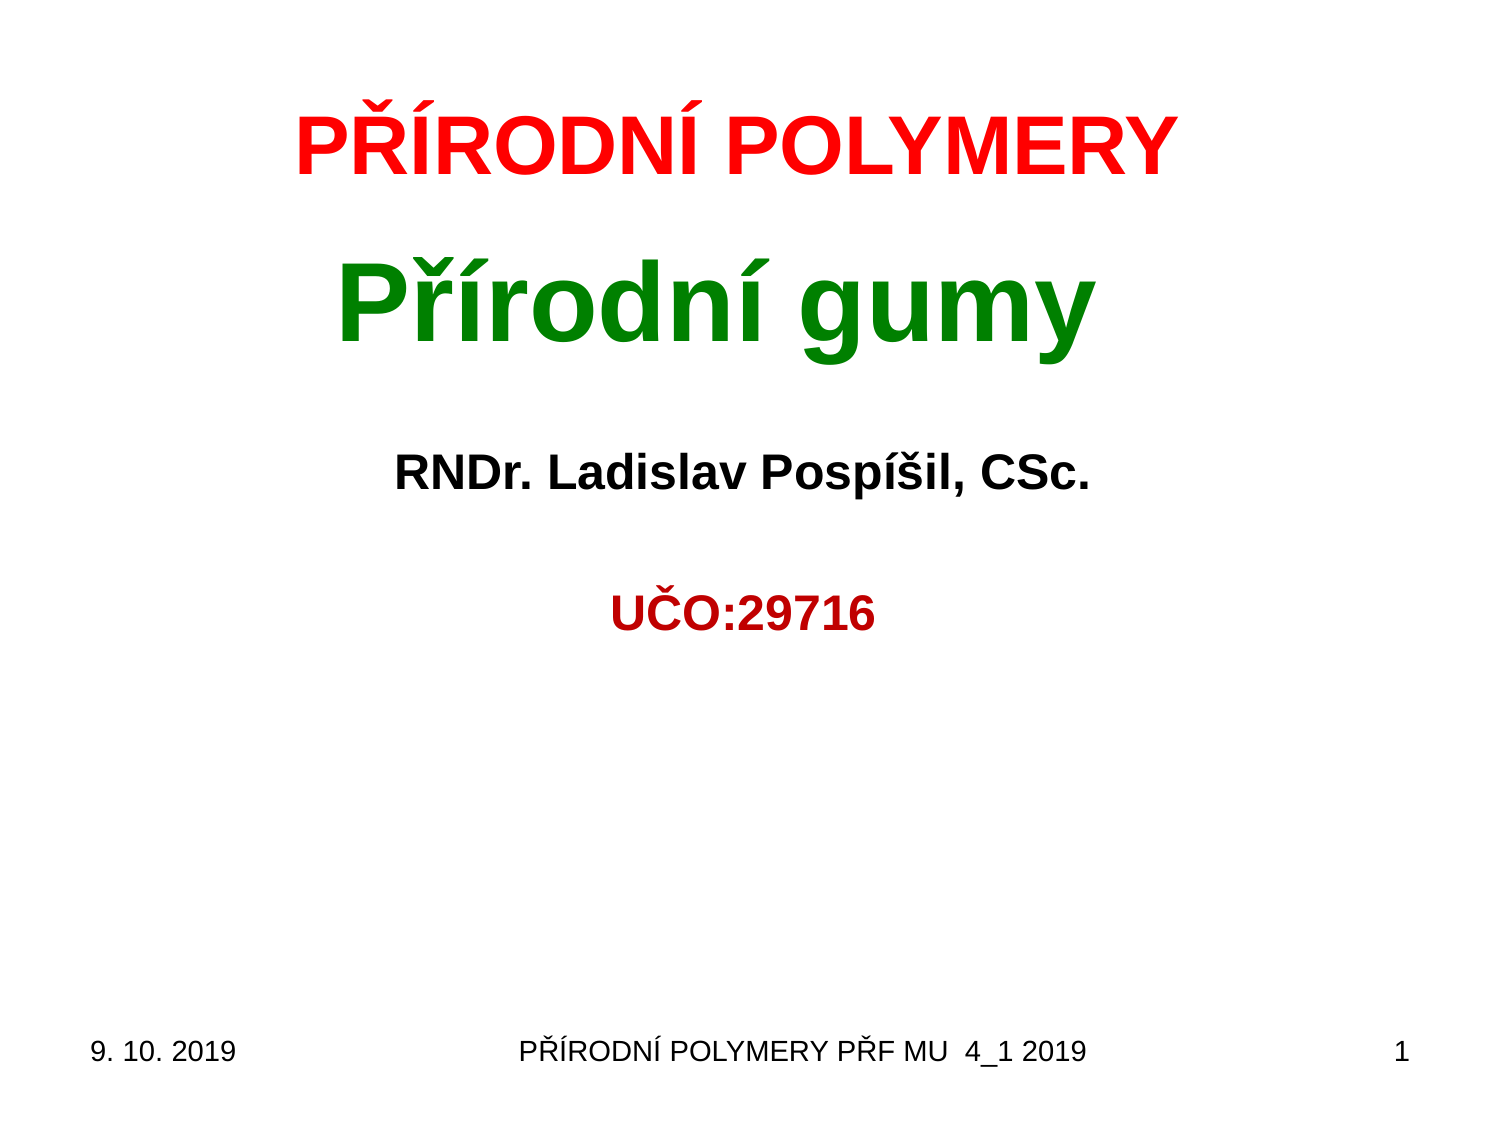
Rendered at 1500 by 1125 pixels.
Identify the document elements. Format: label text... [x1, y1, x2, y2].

slide_number 9. 10. 2019 [74, 1024, 426, 1103]
slide_number 1 [1074, 1024, 1426, 1103]
footer PŘÍRODNÍ POLYMERY PŘF MU 4_1 2019 [426, 1024, 1074, 1103]
title PŘÍRODNÍ POLYMERY Přírodní gumy [100, 30, 1376, 433]
subtitle RNDr. Ladislav Pospíšil, CSc. UČO:29716 [218, 432, 1269, 1024]
